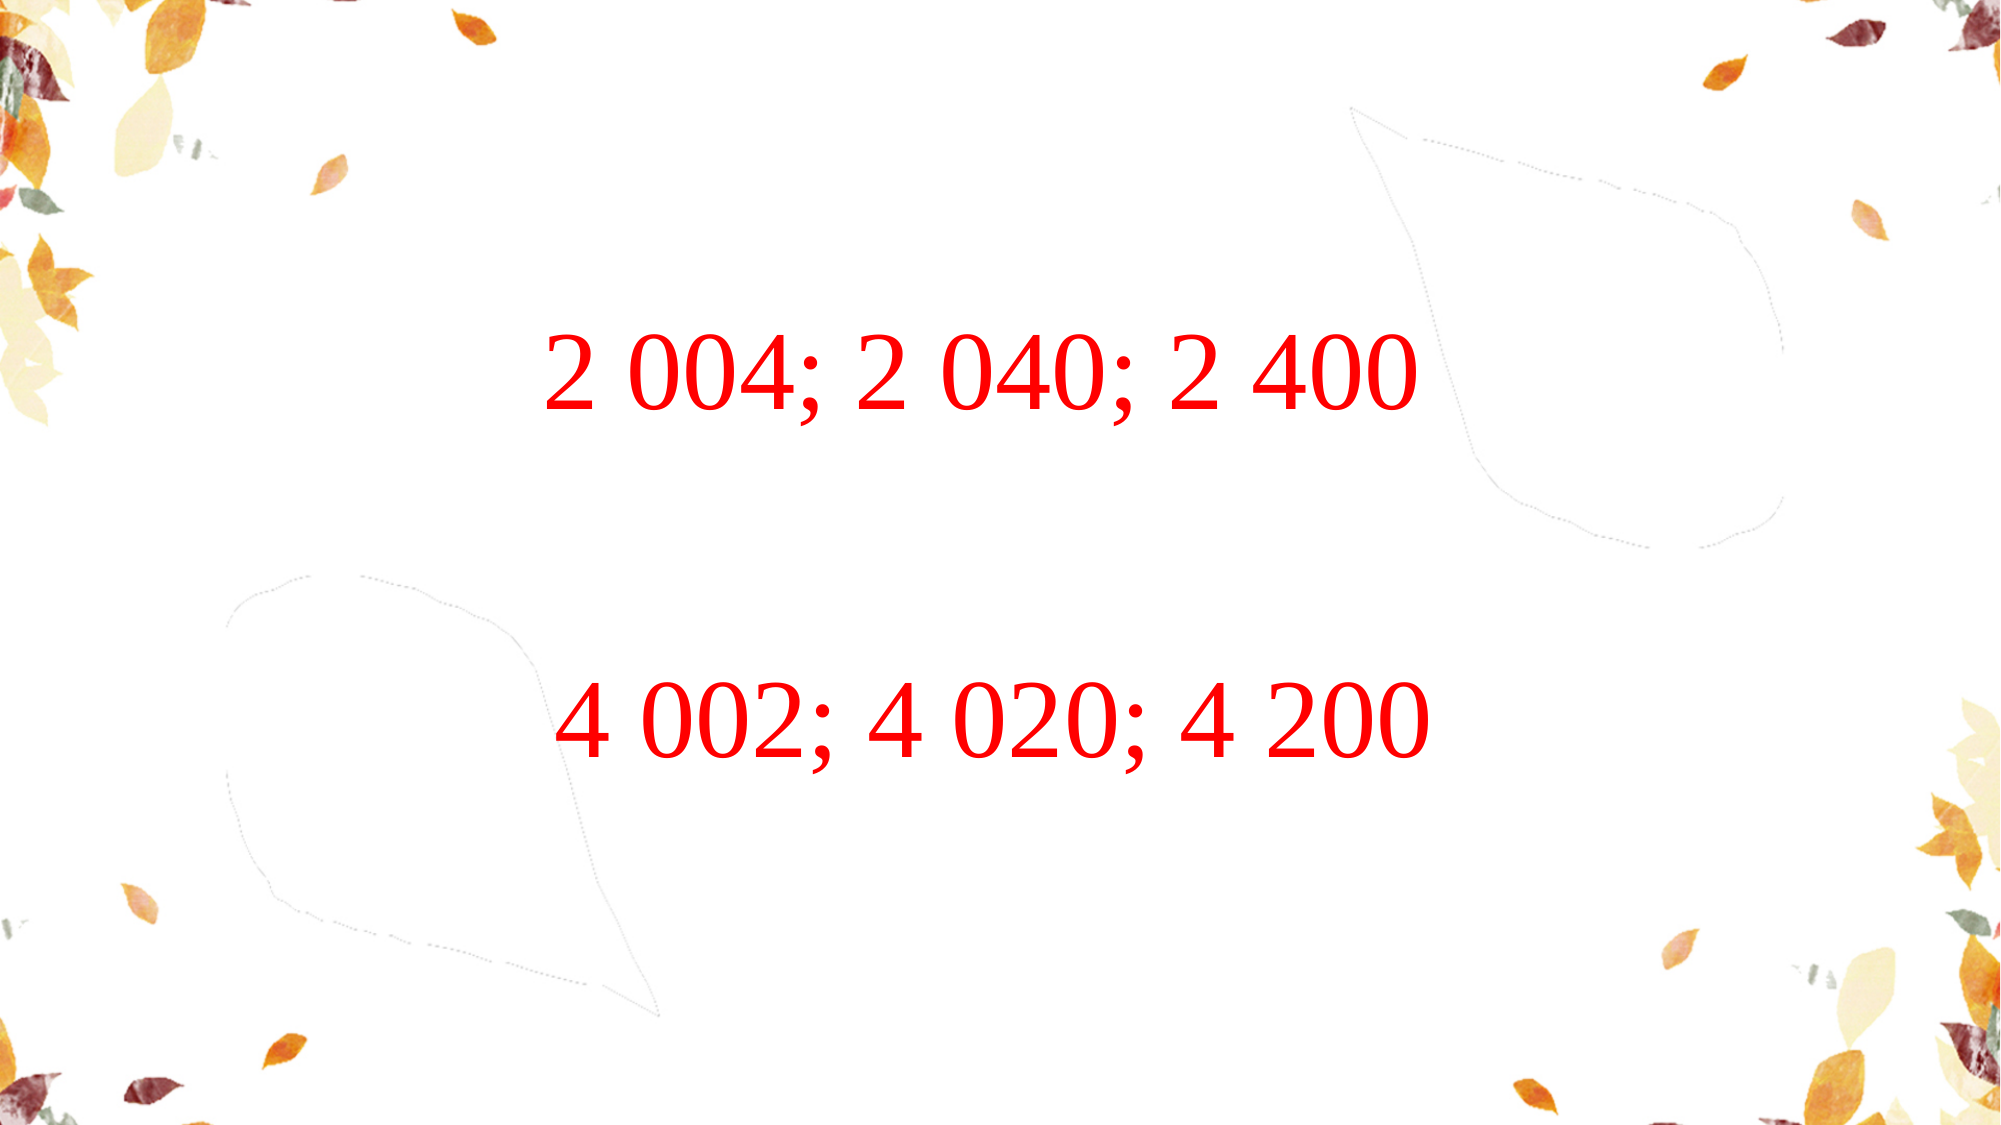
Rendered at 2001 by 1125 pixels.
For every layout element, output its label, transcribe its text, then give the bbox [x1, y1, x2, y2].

title 2 004; 2 040; 2 400 [131, 246, 1832, 483]
picture [0, 0, 2001, 1125]
subtitle 4 002; 4 020; 4 200 [193, 637, 1795, 925]
